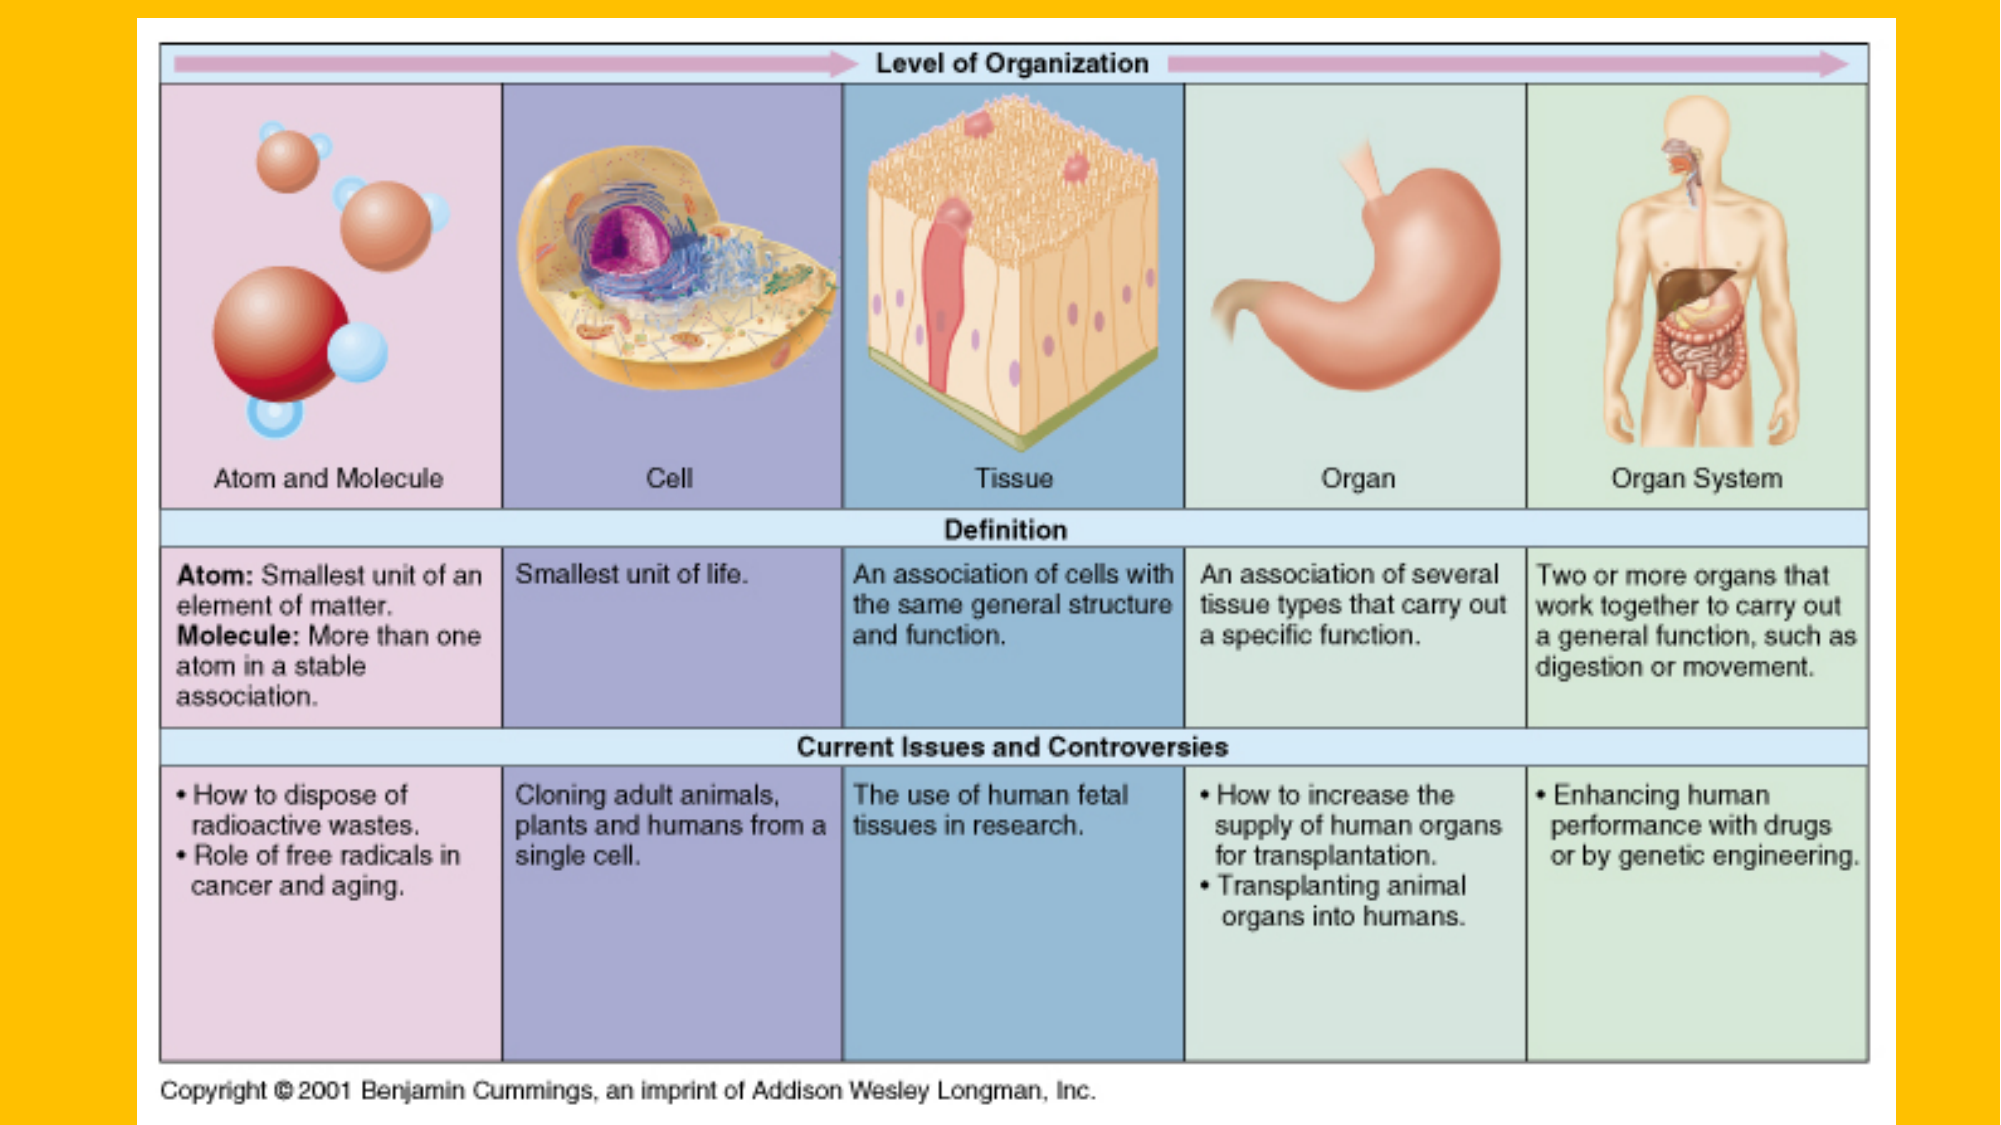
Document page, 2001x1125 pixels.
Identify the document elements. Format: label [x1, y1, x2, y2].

list [137, 18, 1896, 1125]
